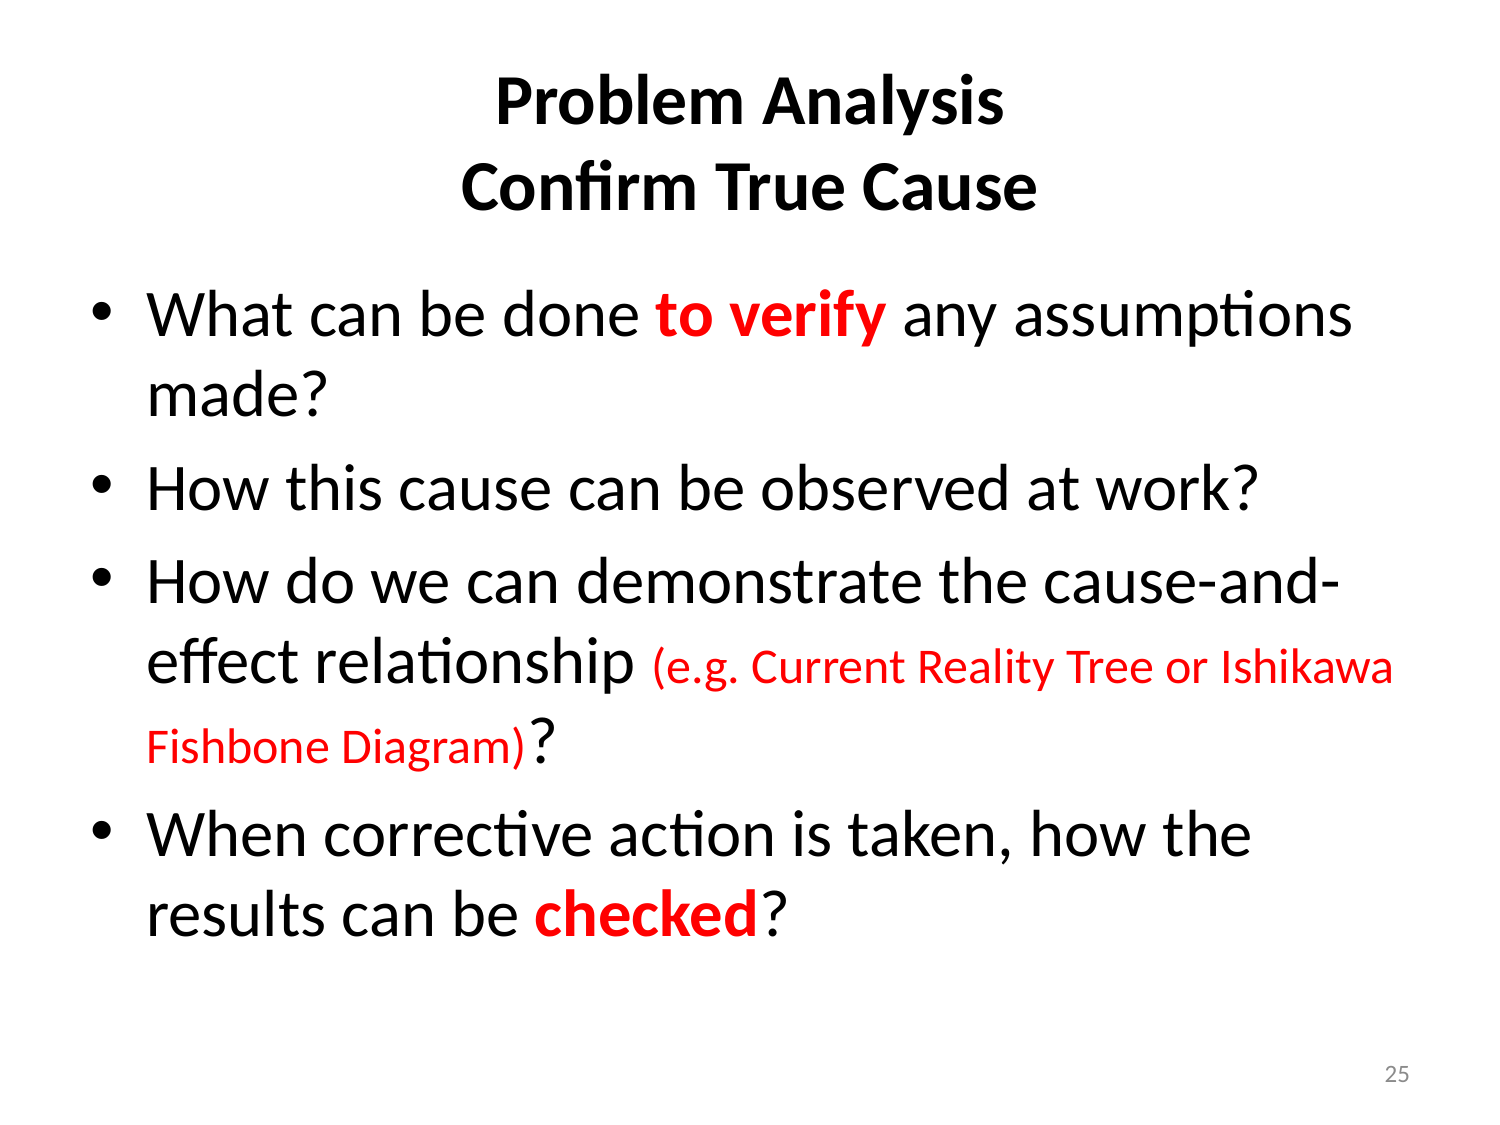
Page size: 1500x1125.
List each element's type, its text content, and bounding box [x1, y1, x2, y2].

list What can be done to verify any assumptions made? How this cause can be observed at work? How do we can demonstrate the cause-and-effect relationship (e.g. Current Reality Tree or Ishikawa Fishbone Diagram)? When corrective action is taken, how the results can be checked? [75, 262, 1425, 1005]
slide_number 25 [1074, 1042, 1425, 1103]
title Problem Analysis Confirm True Cause [75, 45, 1425, 233]
